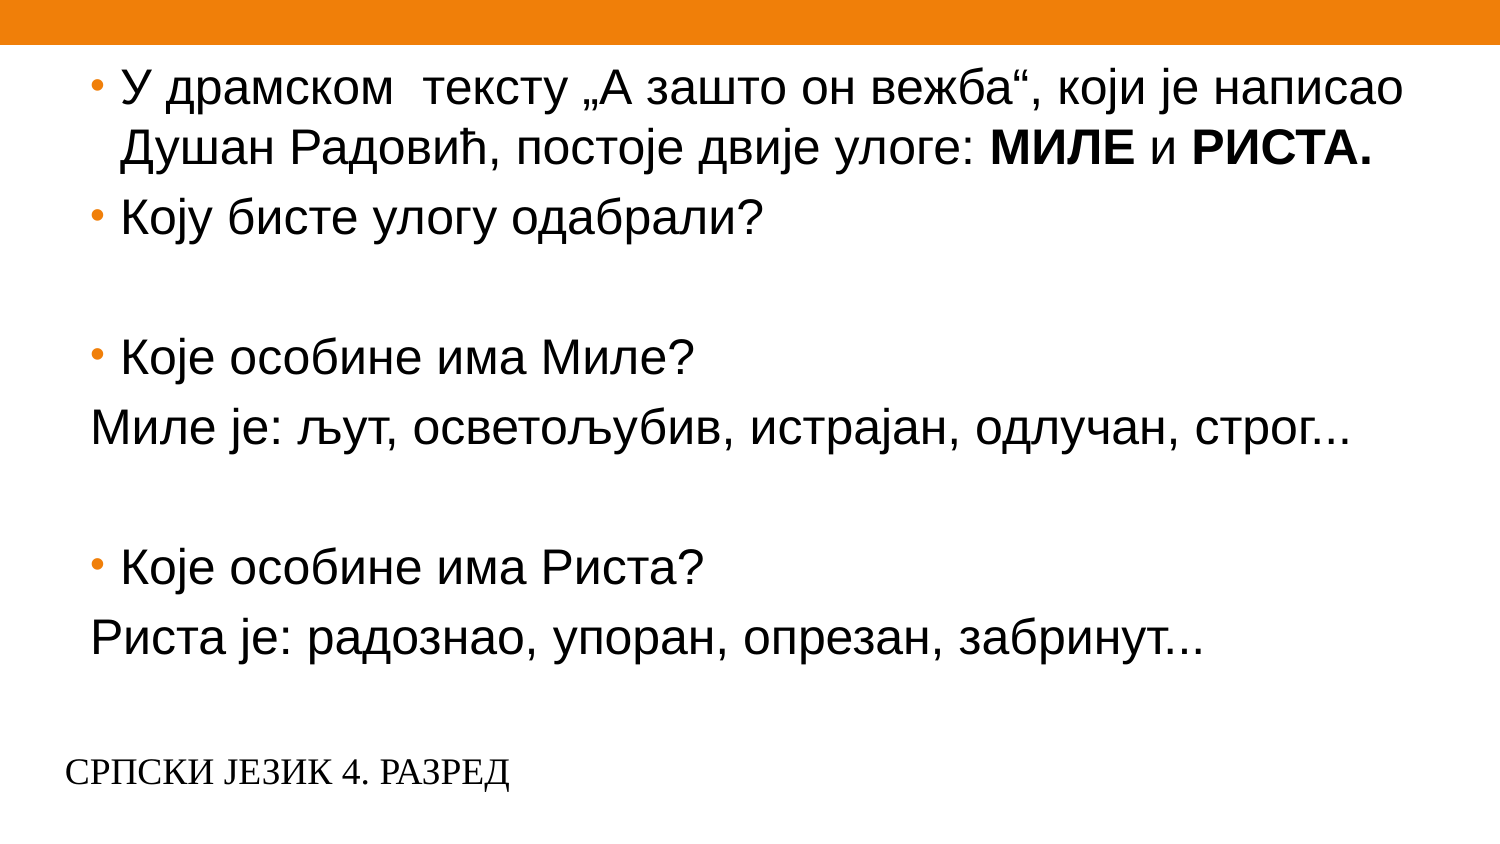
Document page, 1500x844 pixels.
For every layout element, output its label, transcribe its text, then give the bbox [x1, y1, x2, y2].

text_box СРПСКИ ЈЕЗИК 4. РАЗРЕД [49, 739, 588, 800]
list У драмском тексту „А зашто он вежба“, који је написао Душан Радовић, постоје двије улоге: МИЛЕ и РИСТА. Коју бисте улогу одабрали? Које особине има Миле? Миле је: љут, осветољубив, истрајан, одлучан, строг... Које особине има Риста? Риста је: радознао, упоран, опрезан, забринут... [75, 46, 1475, 797]
